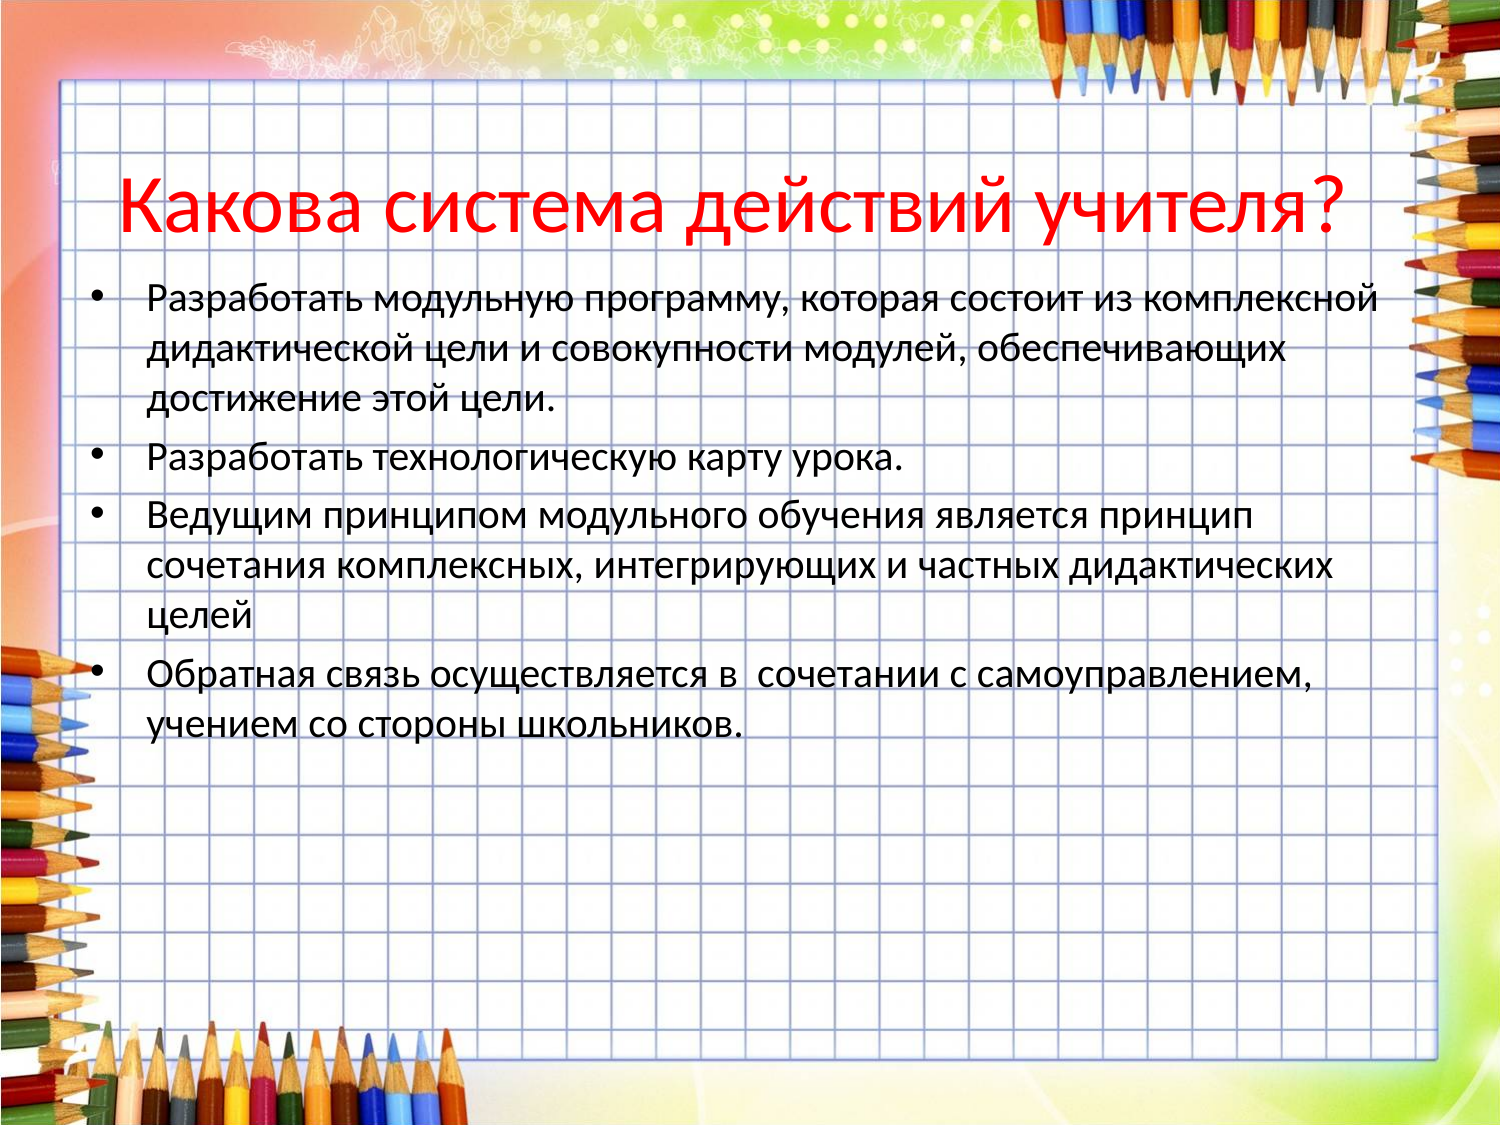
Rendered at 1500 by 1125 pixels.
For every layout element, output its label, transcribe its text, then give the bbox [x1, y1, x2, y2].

picture [0, 0, 1500, 1125]
list Разработать модульную программу, которая состоит из комплексной дидактической цели и совокупности модулей, обеспечивающих достижение этой цели. Разработать технологическую карту урока. Ведущим принципом модульного обучения является принцип сочетания комплексных, интегрирующих и частных дидактических целей Обратная связь осуществляется в сочетании с самоуправлением, учением со стороны школьников. [75, 262, 1425, 1005]
title Какова система действий учителя? [58, 105, 1409, 293]
